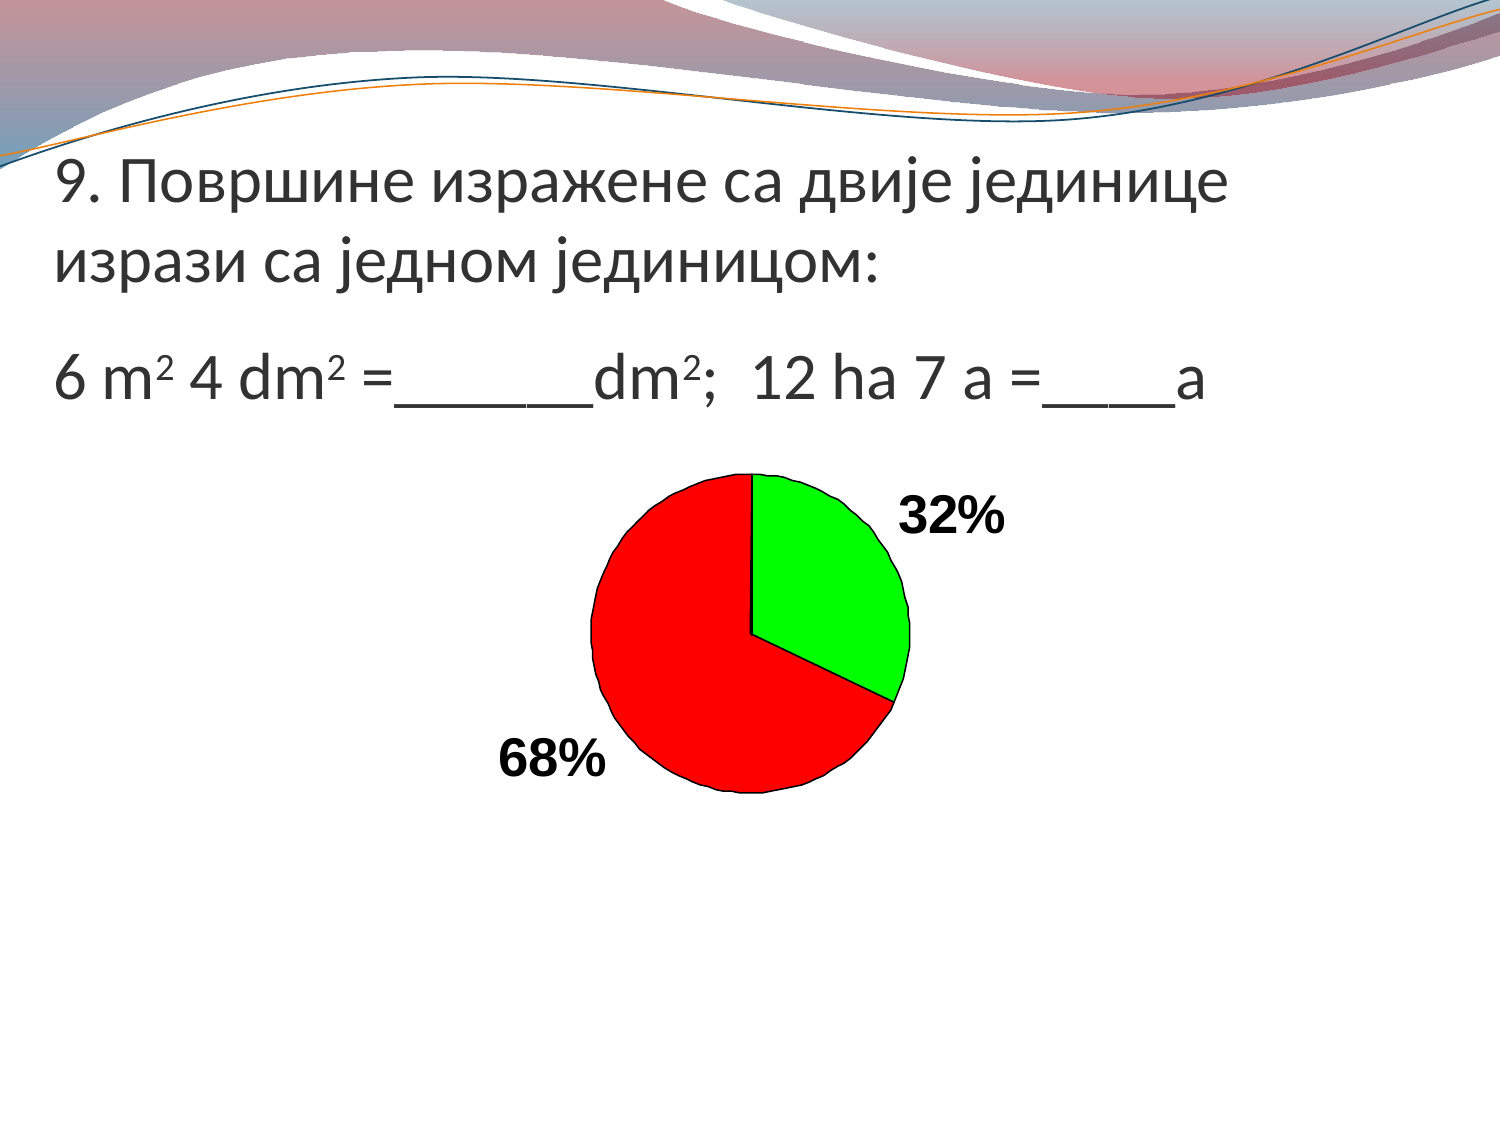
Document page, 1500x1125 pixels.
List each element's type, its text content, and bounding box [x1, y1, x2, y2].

title 9. Површине изражене са двије јединице изрази са једном јединицом: 6 m2 4 dm2 =______dm2; 12 ha 7 a =____a [53, 45, 1425, 421]
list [253, 302, 1254, 970]
